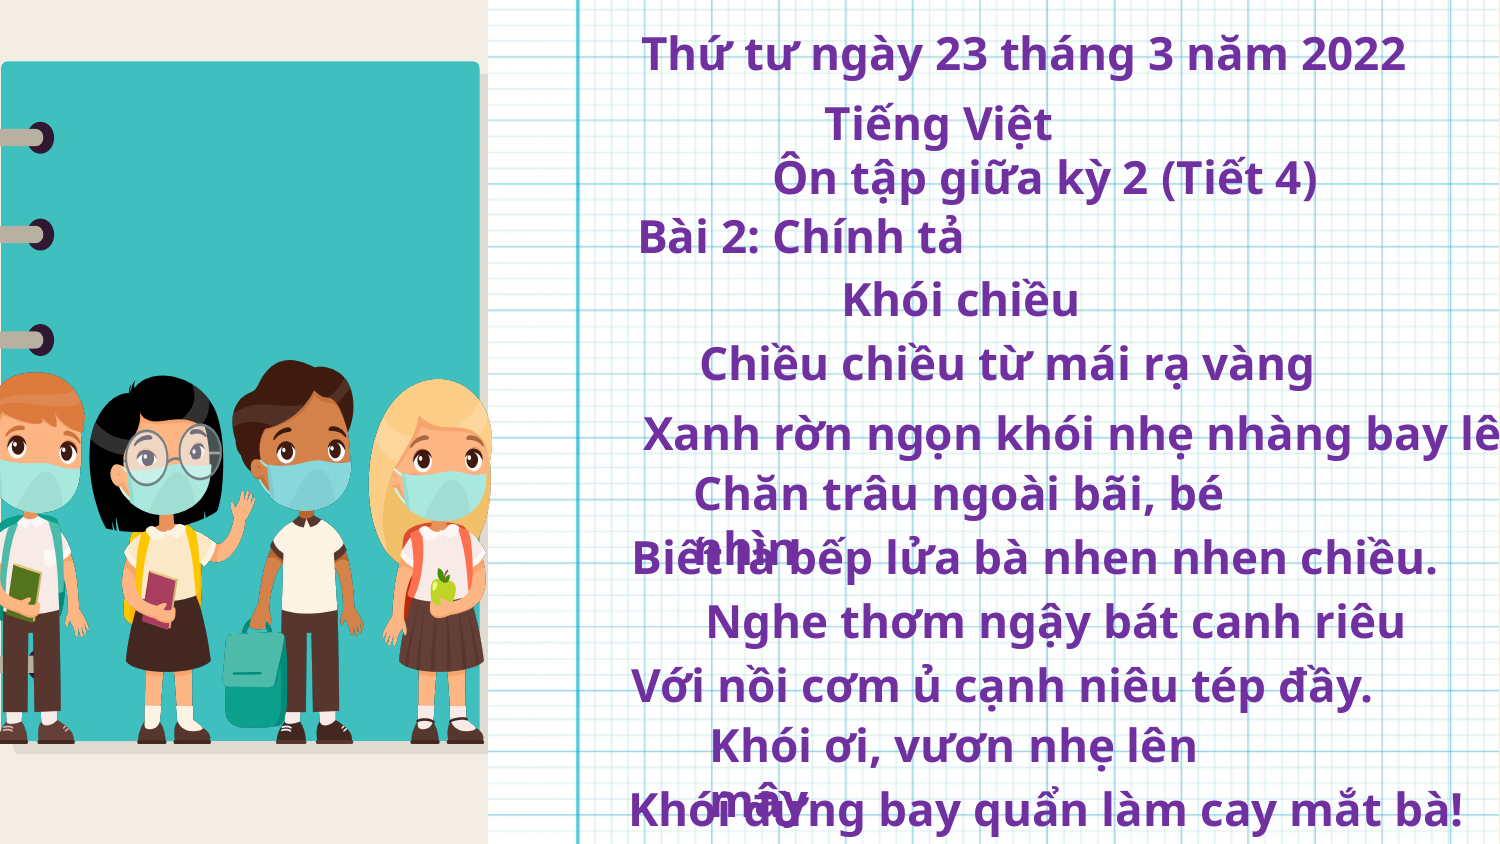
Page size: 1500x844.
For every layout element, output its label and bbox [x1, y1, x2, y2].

picture [0, 0, 1500, 844]
text_box [0, 751, 476, 755]
text_box [0, 61, 476, 358]
text_box [617, 16, 1431, 150]
